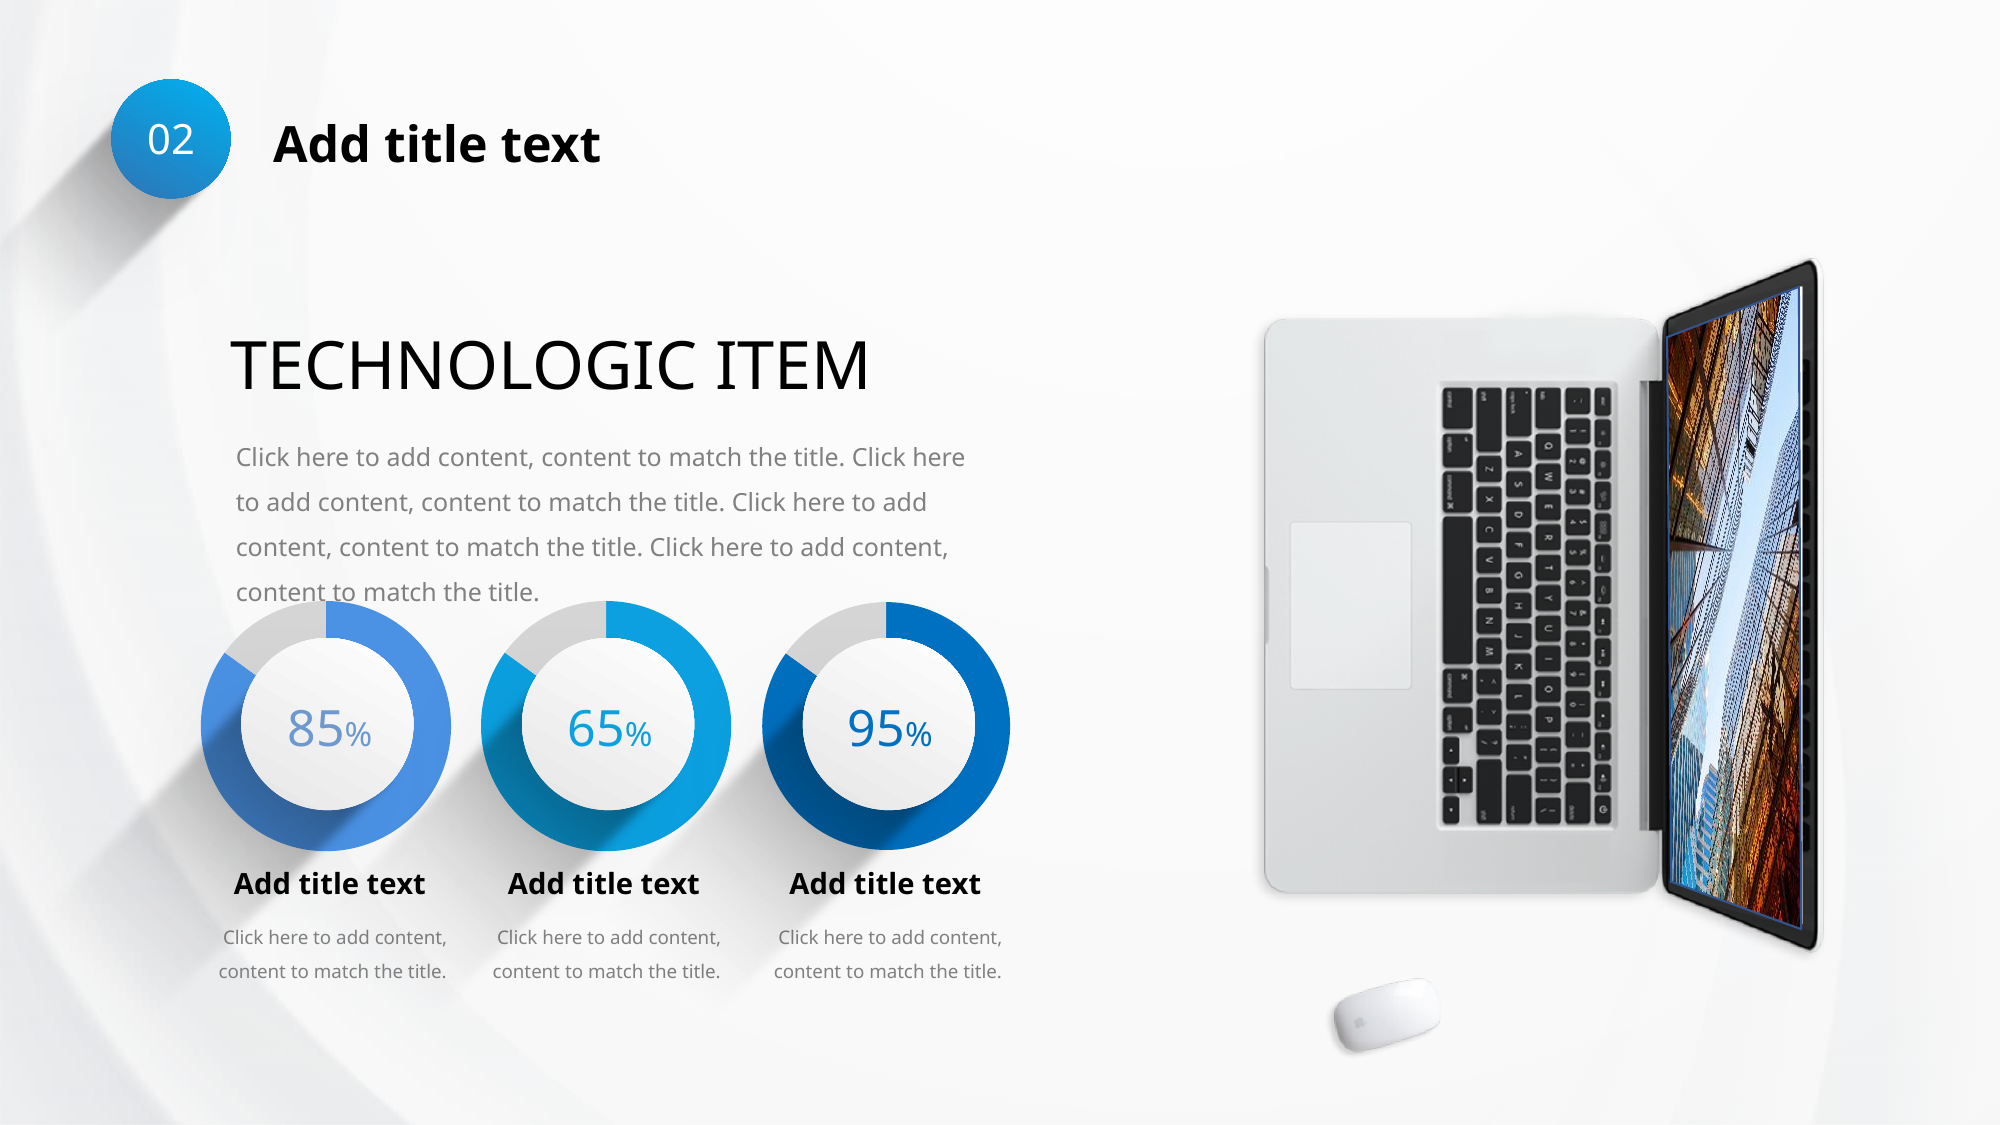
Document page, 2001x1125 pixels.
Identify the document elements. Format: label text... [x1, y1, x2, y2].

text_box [37, 595, 317, 1024]
picture [0, 0, 2000, 1125]
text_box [317, 595, 598, 1024]
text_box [0, 79, 231, 346]
text_box Click here to add content, content to match the title. Click here to add content, content to match the title. Click here to add content, content to match the title. Click here to add content, content to match the title. [221, 419, 987, 595]
text_box TECHNOLOGIC ITEM [215, 315, 893, 411]
text_box Add title text [258, 105, 626, 181]
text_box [1210, 225, 1993, 1096]
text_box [598, 595, 1042, 1024]
